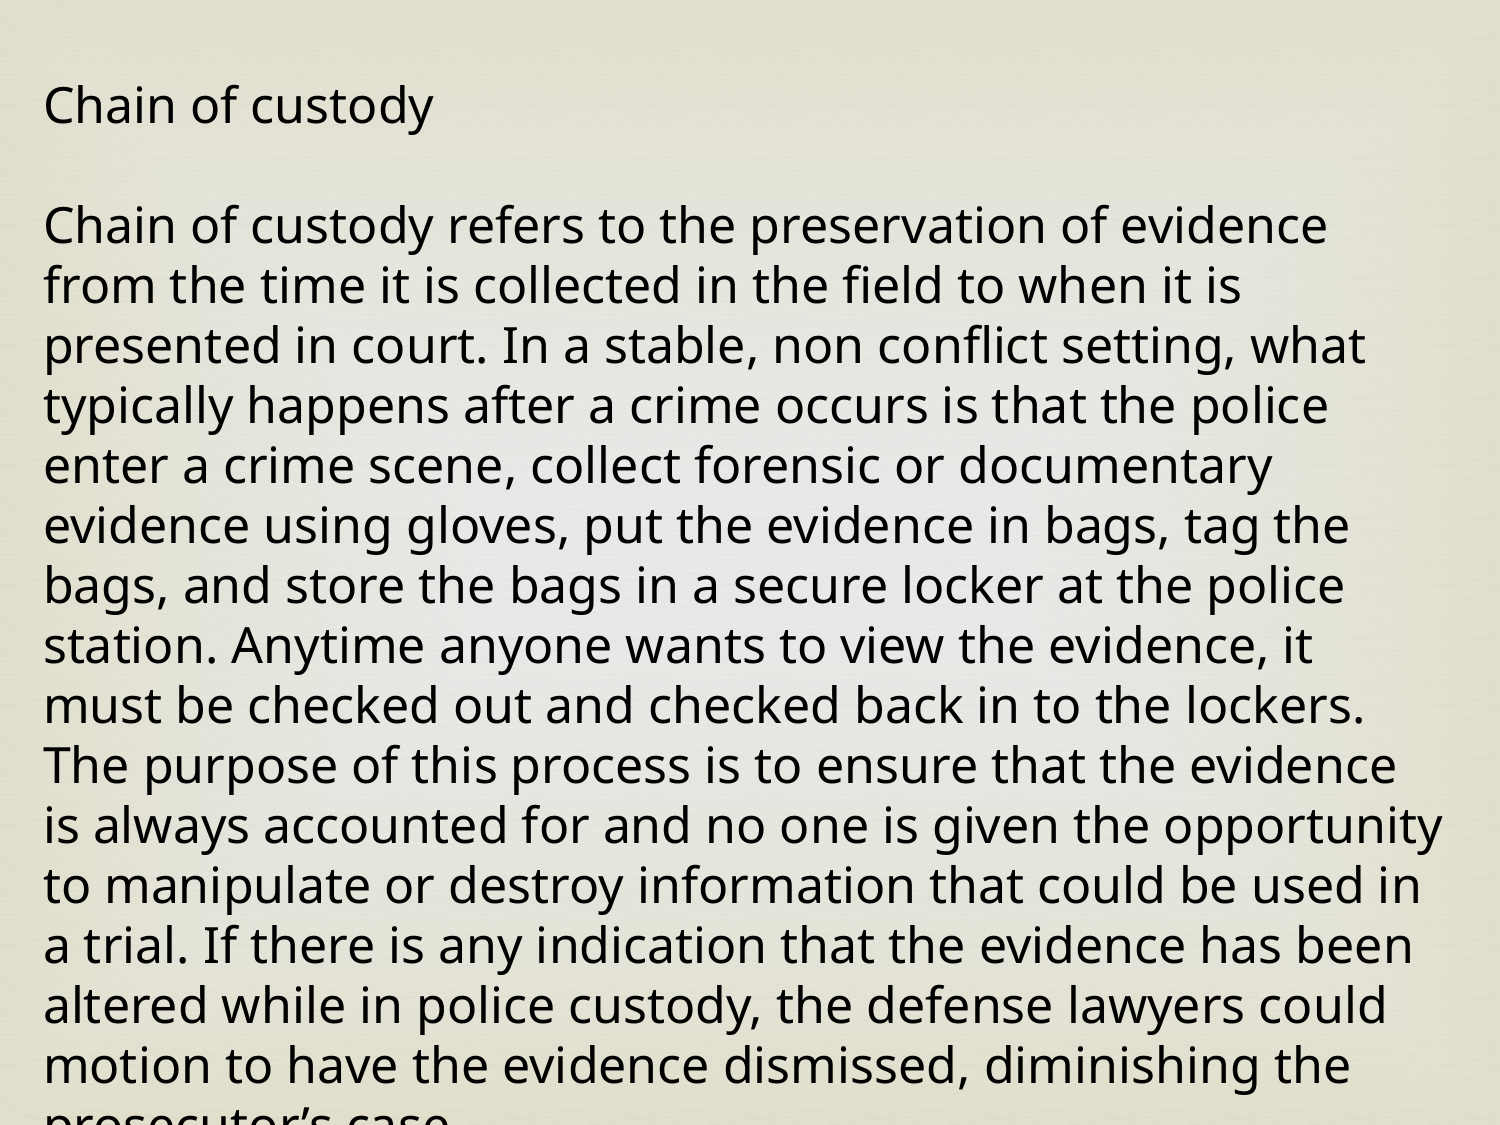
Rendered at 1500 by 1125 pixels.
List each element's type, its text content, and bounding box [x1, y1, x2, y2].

text_box Chain of custody Chain of custody refers to the preservation of evidence from the time it is collected in the field to when it is presented in court. In a stable, non conflict setting, what typically happens after a crime occurs is that the police enter a crime scene, collect forensic or documentary evidence using gloves, put the evidence in bags, tag the bags, and store the bags in a secure locker at the police station. Anytime anyone wants to view the evidence, it must be checked out and checked back in to the lockers. The purpose of this process is to ensure that the evidence is always accounted for and no one is given the opportunity to manipulate or destroy information that could be used in a trial. If there is any indication that the evidence has been altered while in police custody, the defense lawyers could motion to have the evidence dismissed, diminishing the prosecutor’s case. [28, 66, 1459, 1125]
